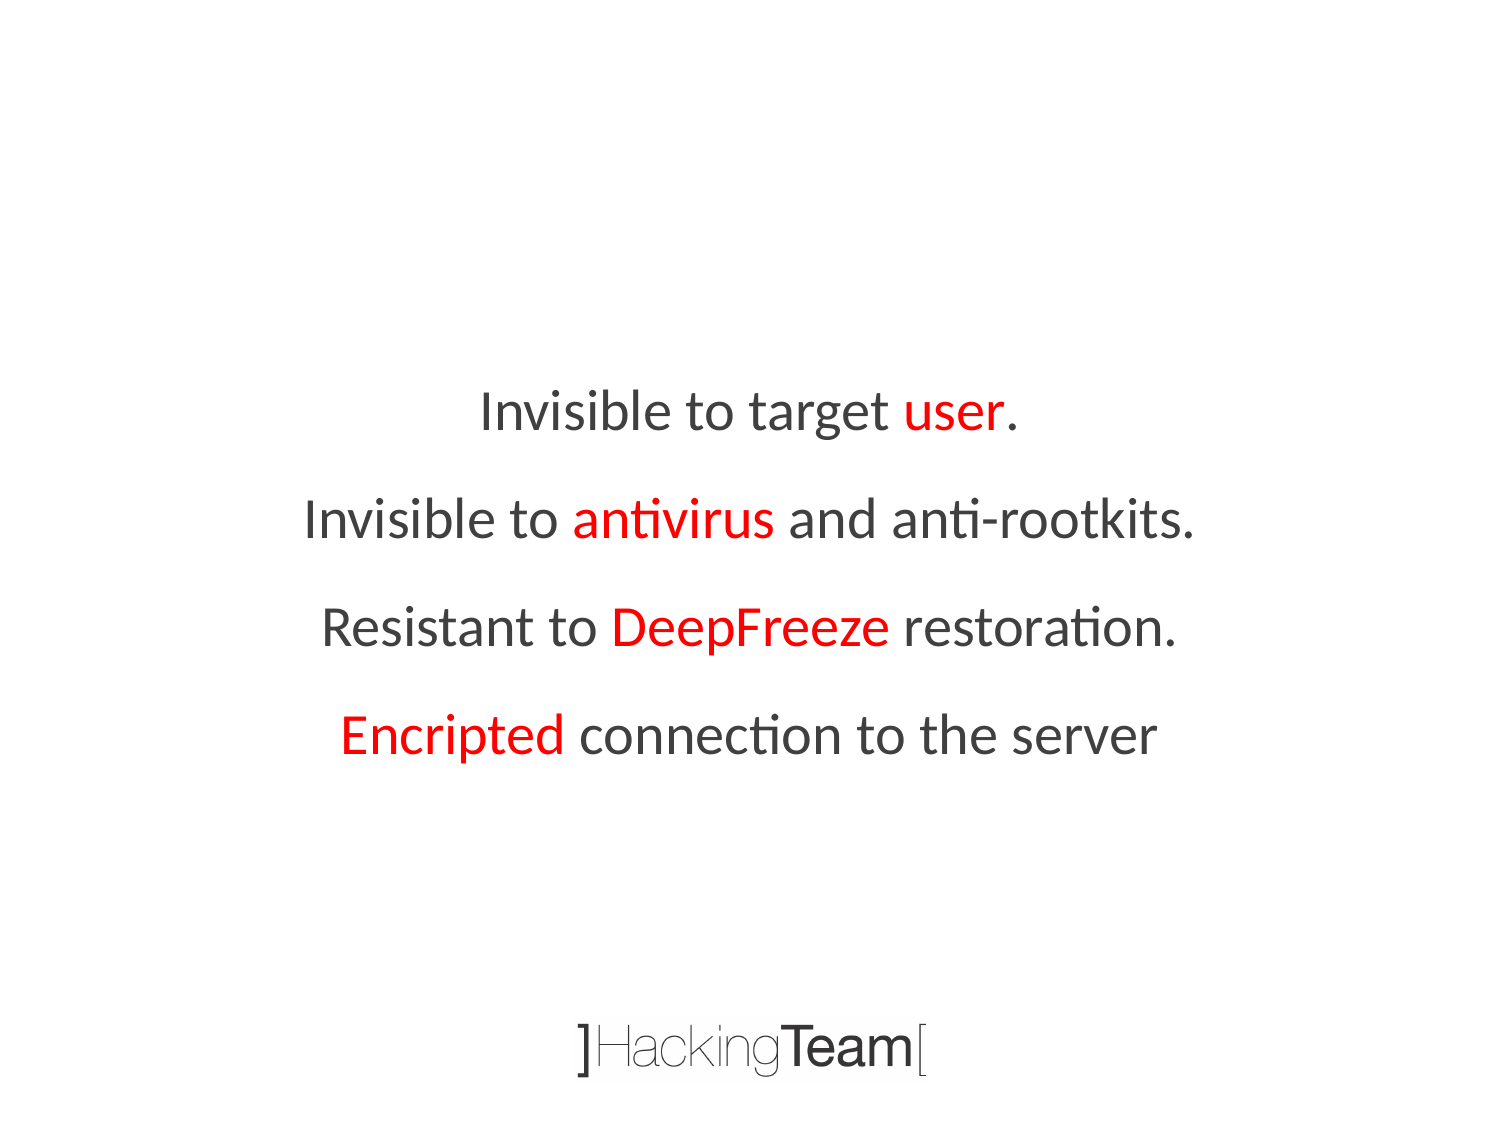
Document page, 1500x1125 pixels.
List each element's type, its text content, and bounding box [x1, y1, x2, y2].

picture [572, 1017, 931, 1082]
list Invisible to target user. Invisible to antivirus and anti-rootkits. Resistant to DeepFreeze restoration. Encripted connection to the server [75, 206, 1425, 919]
